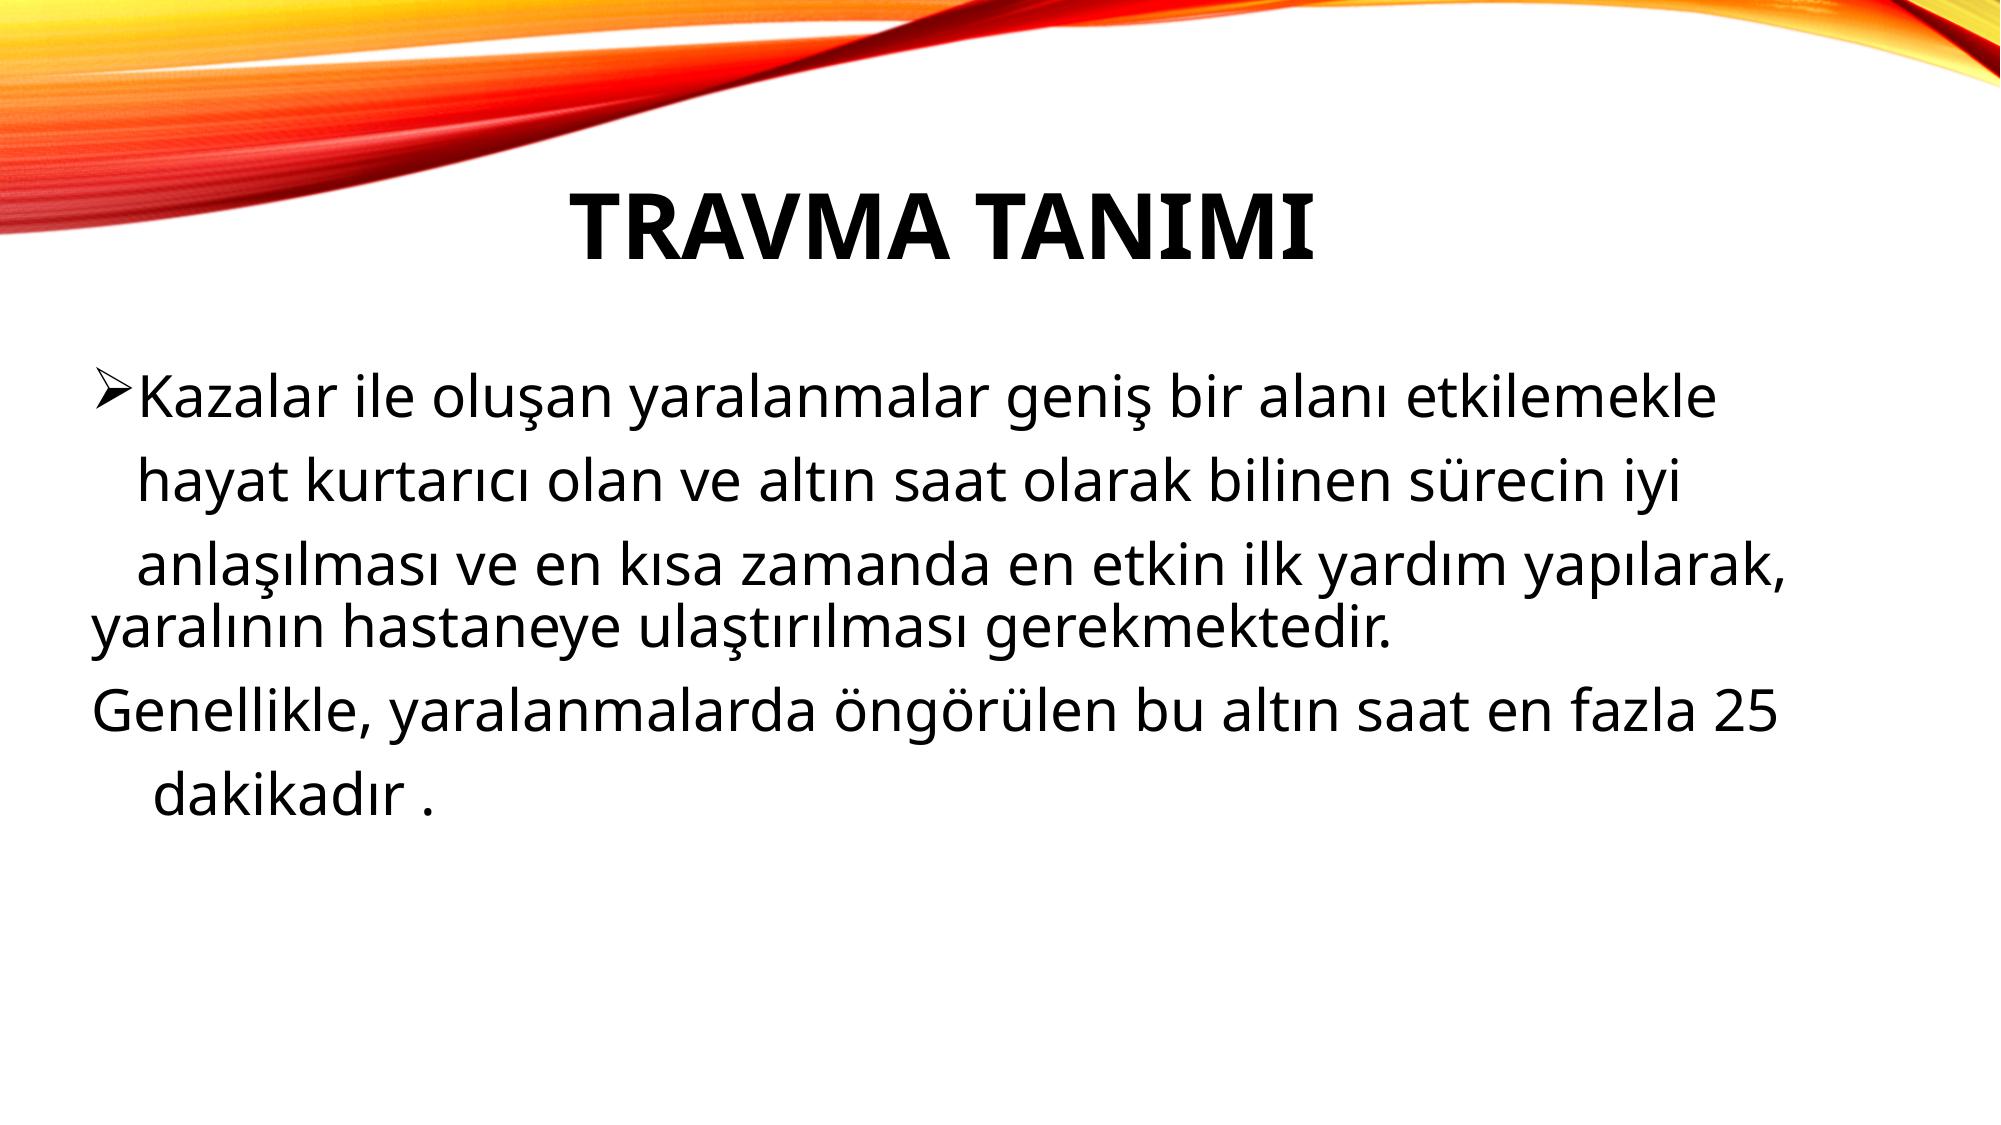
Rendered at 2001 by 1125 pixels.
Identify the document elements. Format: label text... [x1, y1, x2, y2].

picture [0, 0, 2000, 237]
title TRAVMA TANIMI [236, 123, 1650, 336]
list Kazalar ile oluşan yaralanmalar geniş bir alanı etkilemekle hayat kurtarıcı olan ve altın saat olarak bilinen sürecin iyi anlaşılması ve en kısa zamanda en etkin ilk yardım yapılarak, yaralının hastaneye ulaştırılması gerekmektedir. Genellikle, yaralanmalarda öngörülen bu altın saat en fazla 25 dakikadır . [76, 360, 1926, 1021]
